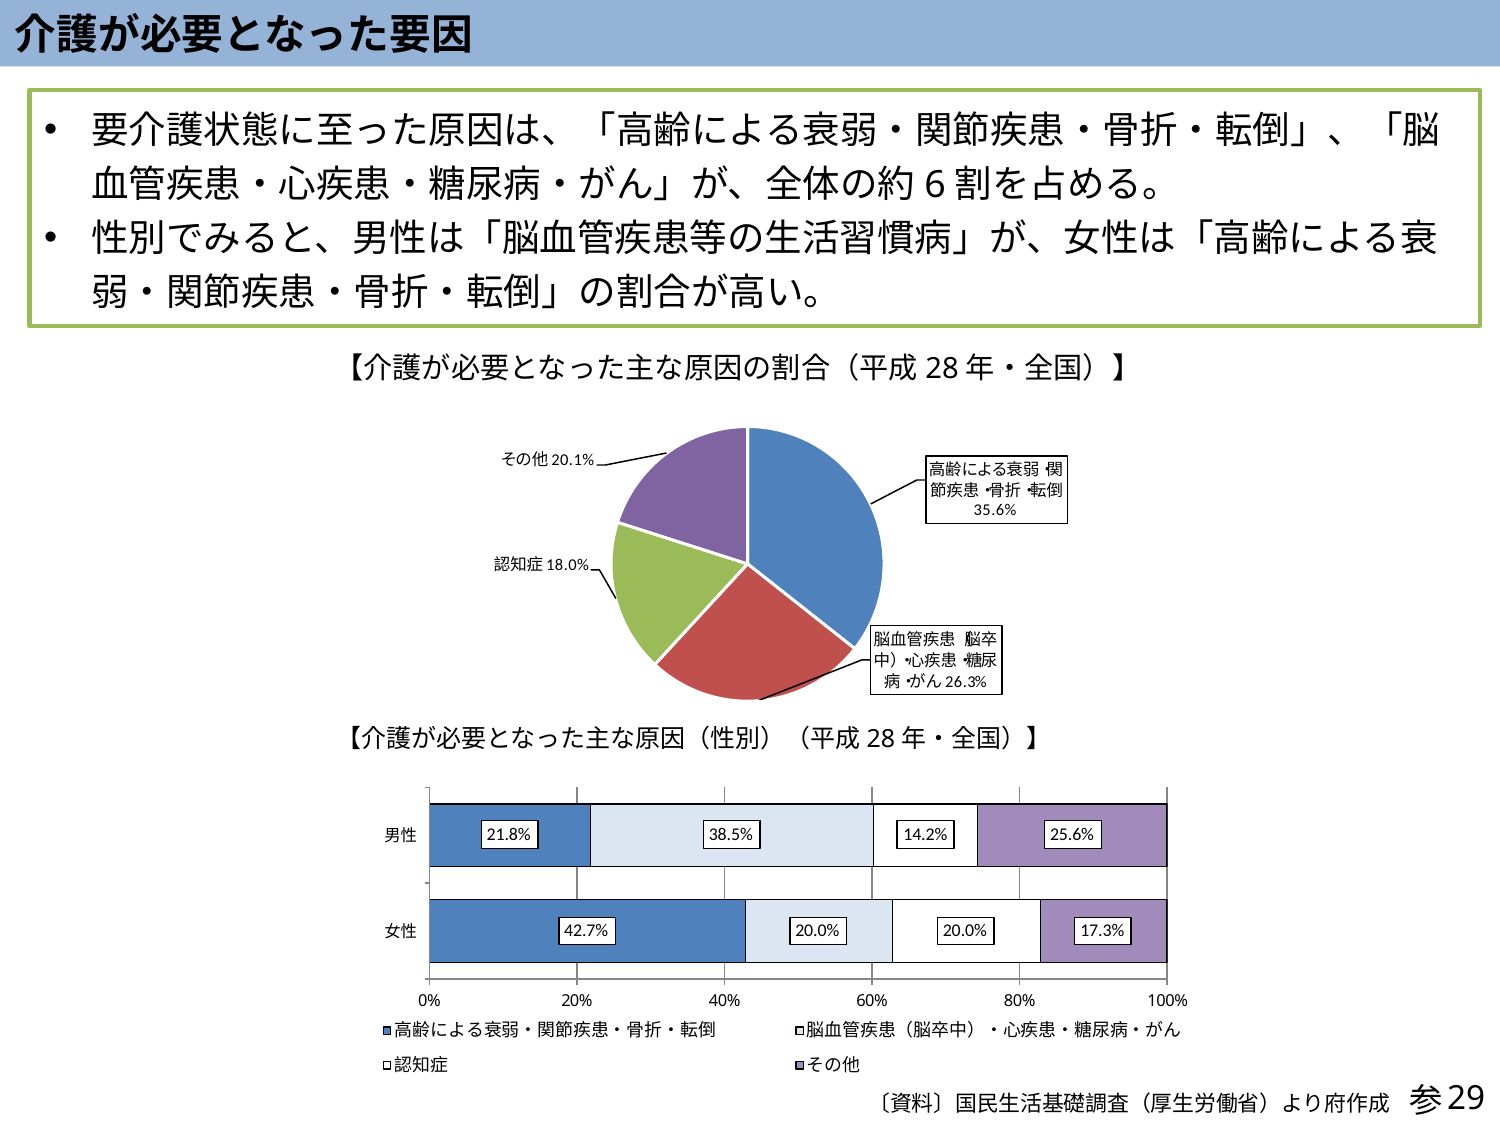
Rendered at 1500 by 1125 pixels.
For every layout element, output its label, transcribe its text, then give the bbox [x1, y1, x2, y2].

picture [359, 736, 1198, 1082]
text_box 【介護が必要となった主な原因の割合（平成28年・全国）】 [334, 349, 1294, 388]
text_box 〔資料〕国民生活基礎調査（厚生労働省）より府作成 [853, 1081, 1340, 1125]
picture [383, 424, 1116, 700]
text_box 介護が必要となった要因 [0, 0, 1500, 68]
text_box 参 [1340, 1069, 1458, 1125]
text_box 【介護が必要となった主な原因（性別）（平成28年・全国）】 [336, 722, 1138, 766]
text_box 要介護状態に至った原因は、「高齢による衰弱・関節疾患・骨折・転倒」、「脳血管疾患・心疾患・糖尿病・がん」が、全体の約6割を占める。 性別でみると、男性は「脳血管疾患等の生活習慣病」が、女性は「高齢による衰弱・関節疾患・骨折・転倒」の割合が高い。 [27, 88, 1482, 328]
slide_number 29 [1458, 1069, 1500, 1125]
